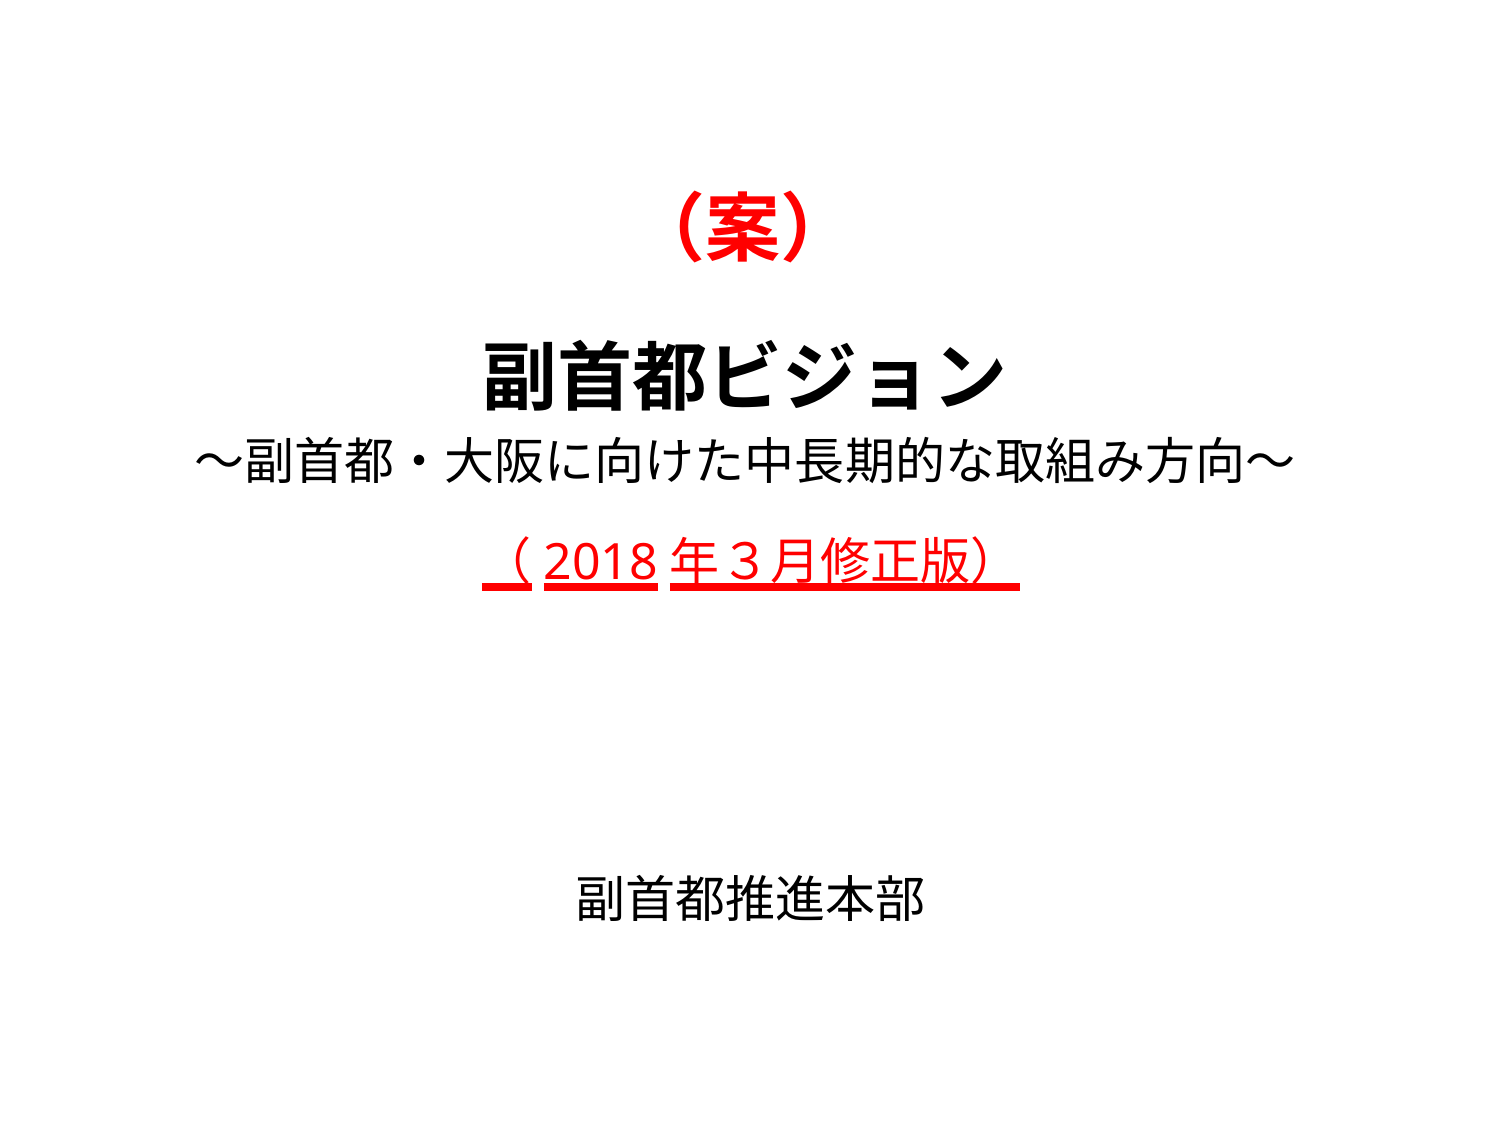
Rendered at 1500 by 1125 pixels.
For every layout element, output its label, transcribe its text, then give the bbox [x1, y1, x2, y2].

text_box 副首都推進本部 [123, 859, 1378, 935]
text_box （2018年３月修正版） [123, 522, 1378, 597]
text_box 副首都ビジョン ～副首都・大阪に向けた中長期的な取組み方向～ [0, 322, 1496, 947]
text_box （案） [0, 172, 1495, 278]
